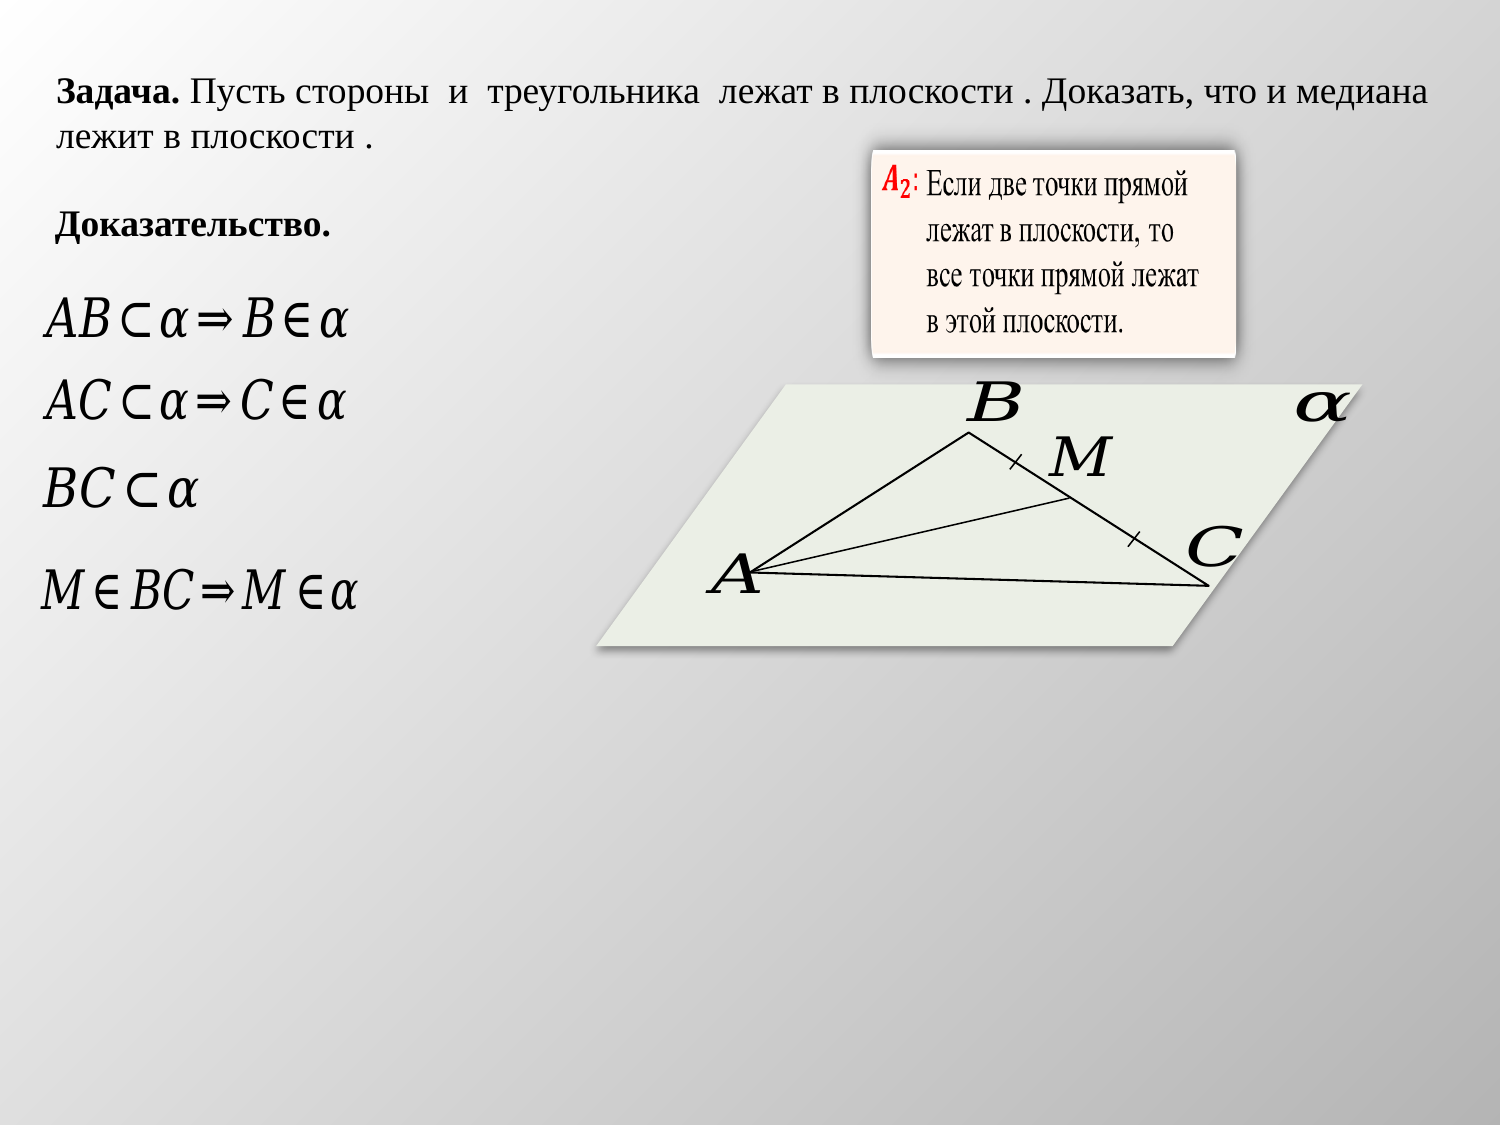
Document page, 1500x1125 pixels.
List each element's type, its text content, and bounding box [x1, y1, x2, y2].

picture [848, 117, 1259, 391]
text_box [750, 497, 1070, 573]
text_box [864, 434, 1036, 497]
text_box [594, 382, 1339, 649]
text_box [1055, 487, 1211, 588]
text_box Доказательство. [40, 191, 395, 252]
text_box [1303, 382, 1365, 418]
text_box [1009, 453, 1022, 470]
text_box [1127, 531, 1140, 547]
